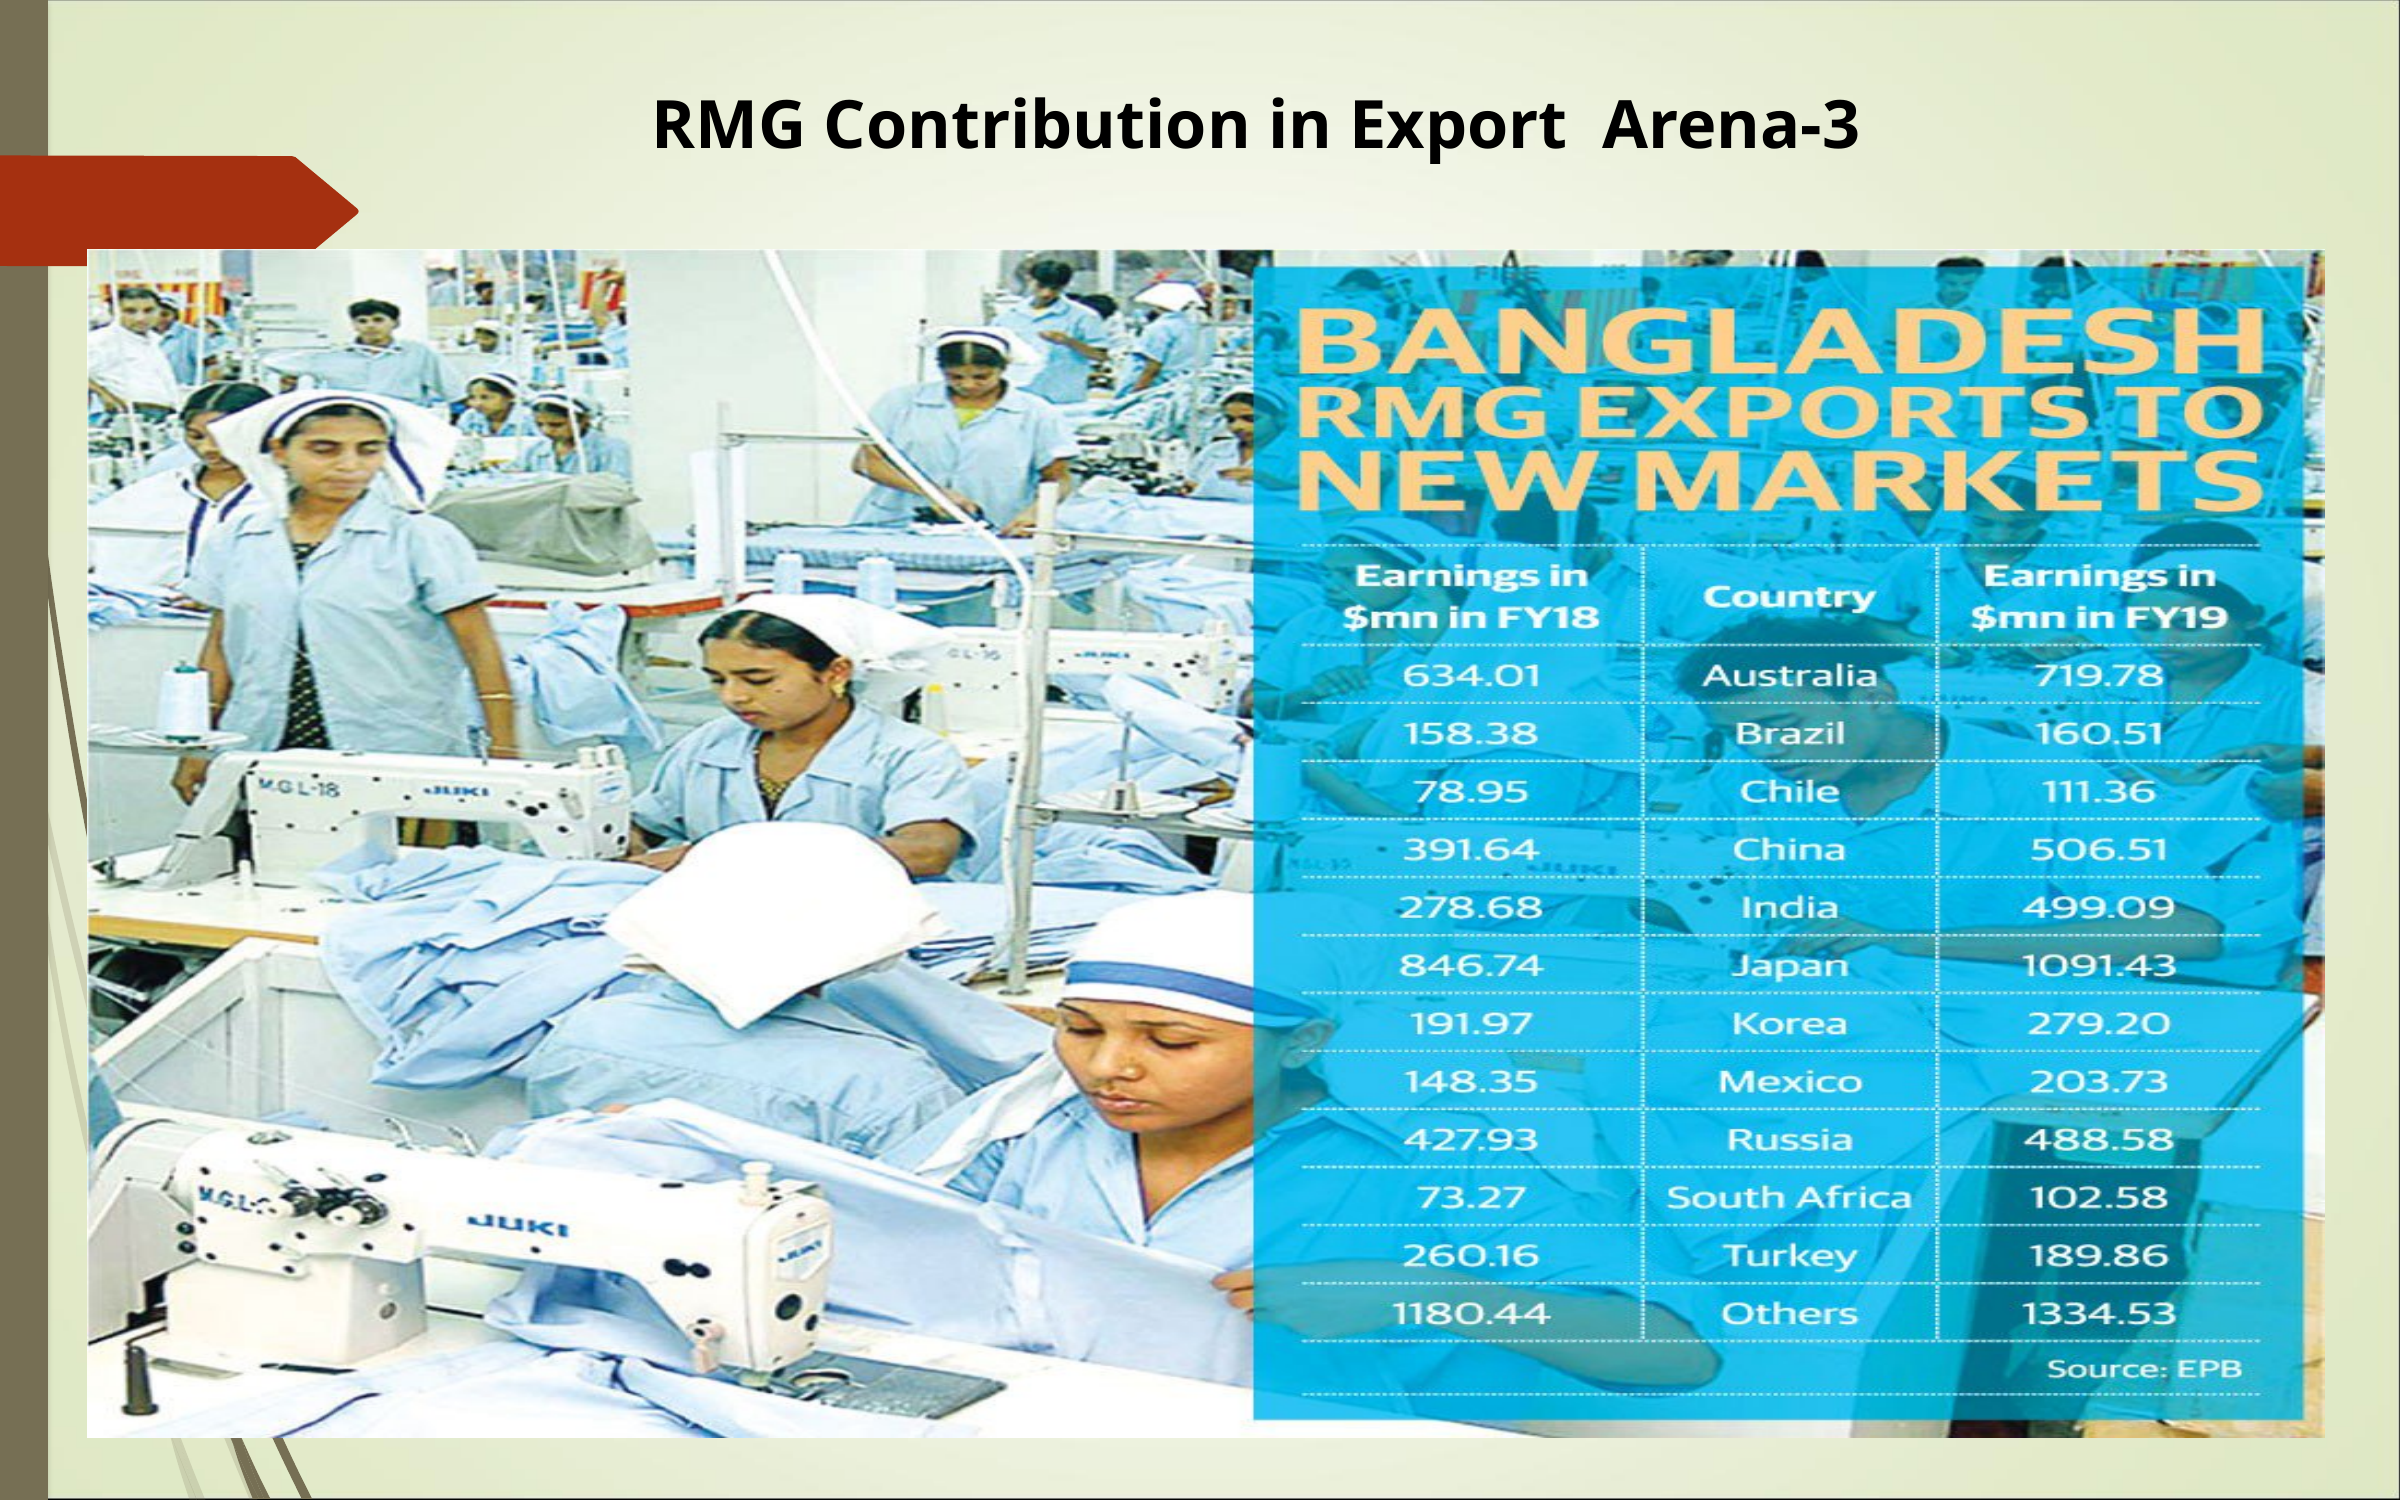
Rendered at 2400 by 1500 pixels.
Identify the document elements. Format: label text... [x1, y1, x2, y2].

text_box RMG Contribution in Export Arena-3 [375, 74, 2138, 170]
picture [48, 0, 2400, 1500]
